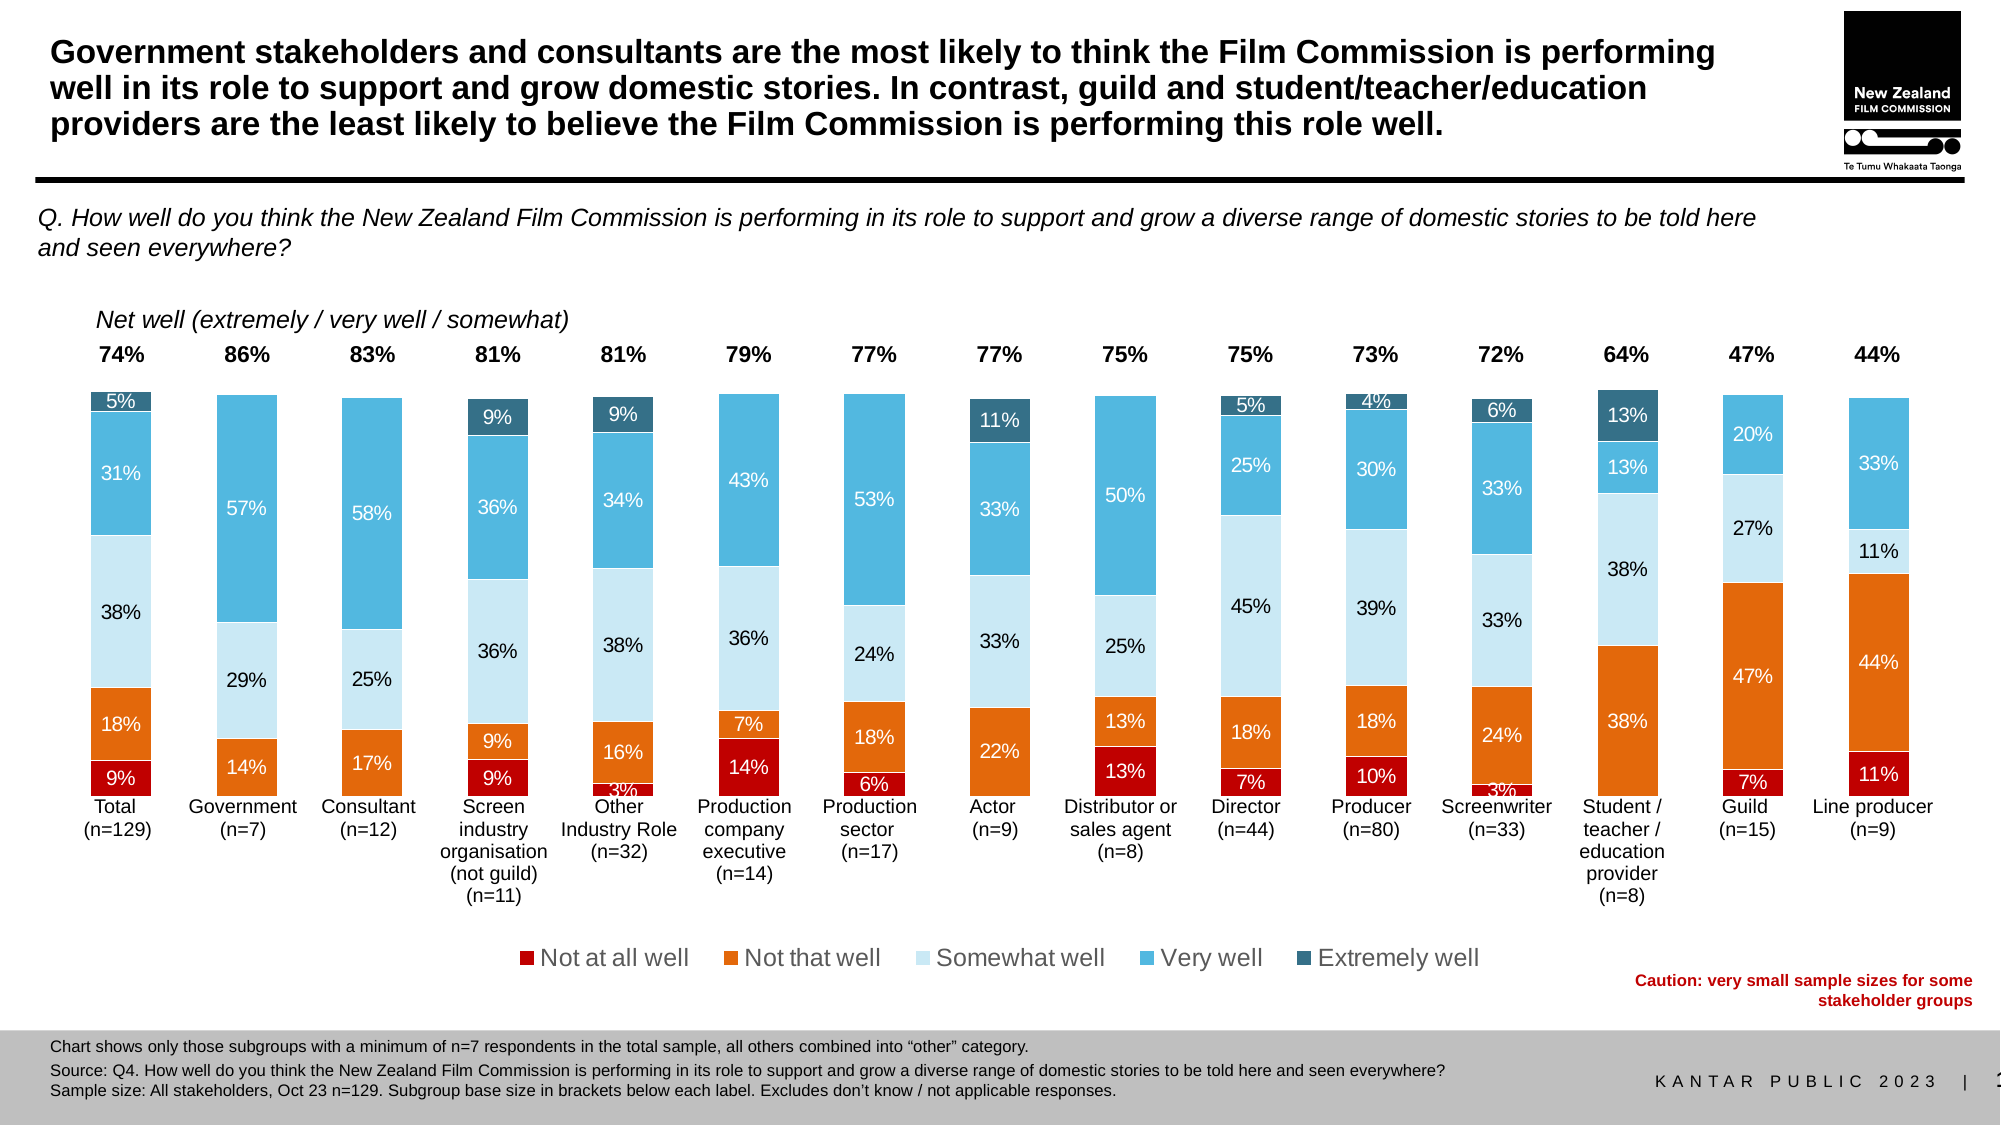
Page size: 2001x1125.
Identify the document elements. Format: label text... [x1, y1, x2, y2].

text_box Caution: very small sample sizes for some stakeholder groups [1575, 962, 1989, 1018]
footer Source: Q4. How well do you think the New Zealand Film Commission is performing in its role to support and grow a diverse range of domestic stories to be told here and seen everywhere? Sample size: All stakeholders, Oct 23 n=129. Subgroup base size in brackets below each label. Excludes don’t know / not applicable responses. [35, 1052, 1554, 1108]
picture [1844, 11, 1961, 172]
title Government stakeholders and consultants are the most likely to think the Film Commission is performing well in its role to support and grow domestic stories. In contrast, guild and student/teacher/education providers are the least likely to believe the Film Commission is performing this role well. [35, 11, 1804, 166]
text_box Chart shows only those subgroups with a minimum of n=7 respondents in the total sample, all others combined into “other” category. [35, 1028, 1383, 1064]
text_box Q. How well do you think the New Zealand Film Commission is performing in its role to support and grow a diverse range of domestic stories to be told here and seen everywhere? [23, 193, 1804, 299]
chart [35, 292, 1965, 991]
